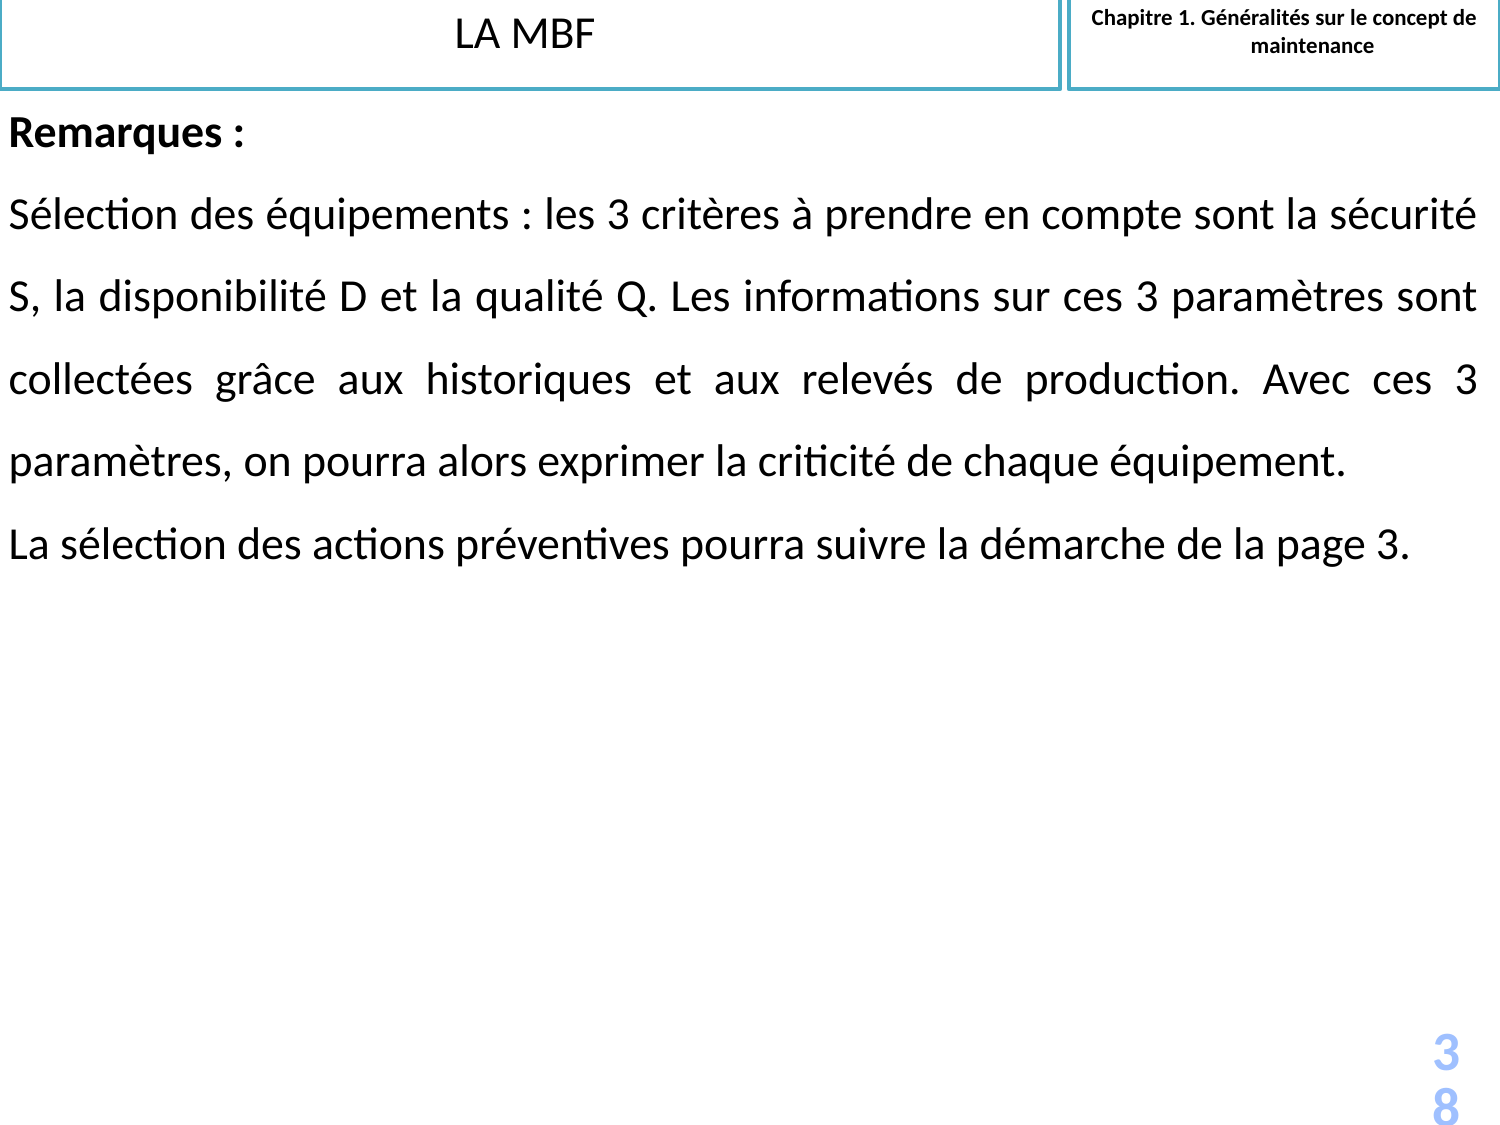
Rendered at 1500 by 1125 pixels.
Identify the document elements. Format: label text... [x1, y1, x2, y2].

text_box Remarques : Sélection des équipements : les 3 critères à prendre en compte sont la sécurité S, la disponibilité D et la qualité Q. Les informations sur ces 3 paramètres sont collectées grâce aux historiques et aux relevés de production. Avec ces 3 paramètres, on pourra alors exprimer la criticité de chaque équipement. La sélection des actions préventives pourra suivre la démarche de la page 3. [0, 66, 1494, 576]
text_box LA MBF [0, 0, 1062, 66]
text_box Chapitre 1. Généralités sur le concept de maintenance [1067, 0, 1500, 91]
text_box 38 [1417, 1007, 1500, 1090]
